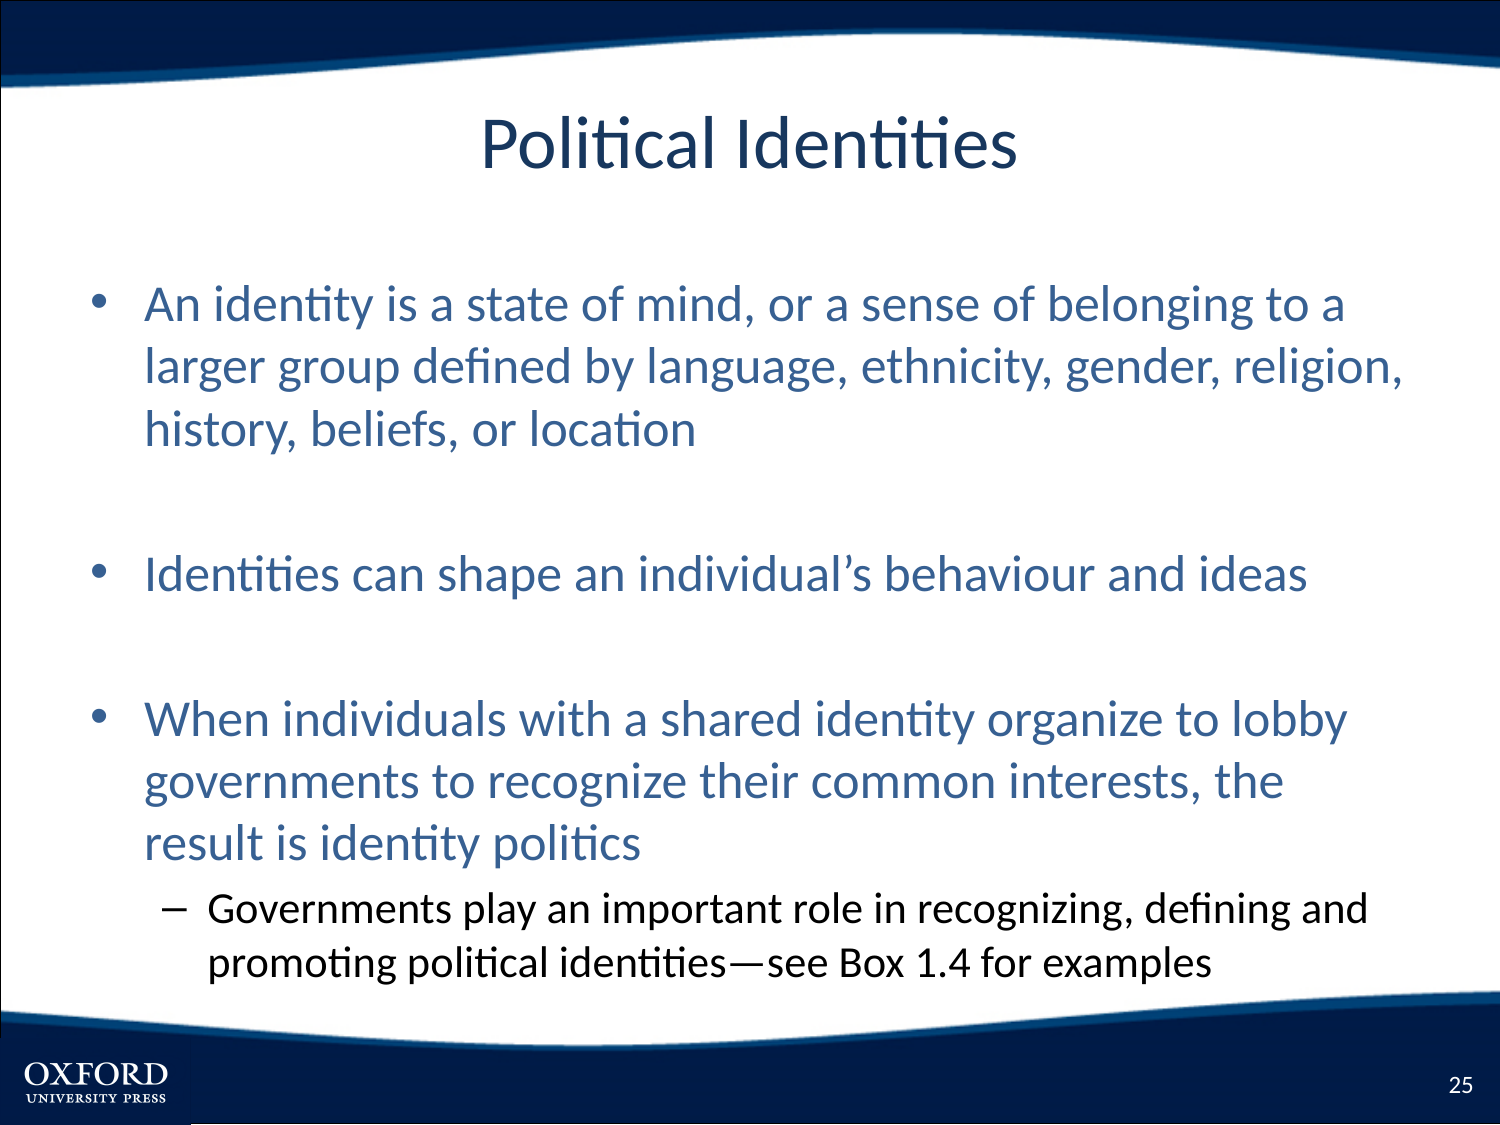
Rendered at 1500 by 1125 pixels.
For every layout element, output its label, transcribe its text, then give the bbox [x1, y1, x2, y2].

picture [0, 1, 1500, 1125]
list An identity is a state of mind, or a sense of belonging to a larger group defined by language, ethnicity, gender, religion, history, beliefs, or location Identities can shape an individual’s behaviour and ideas When individuals with a shared identity organize to lobby governments to recognize their common interests, the result is identity politics Governments play an important role in recognizing, defining and promoting political identities—see Box 1.4 for examples [75, 262, 1425, 1005]
title Political Identities [75, 45, 1425, 233]
